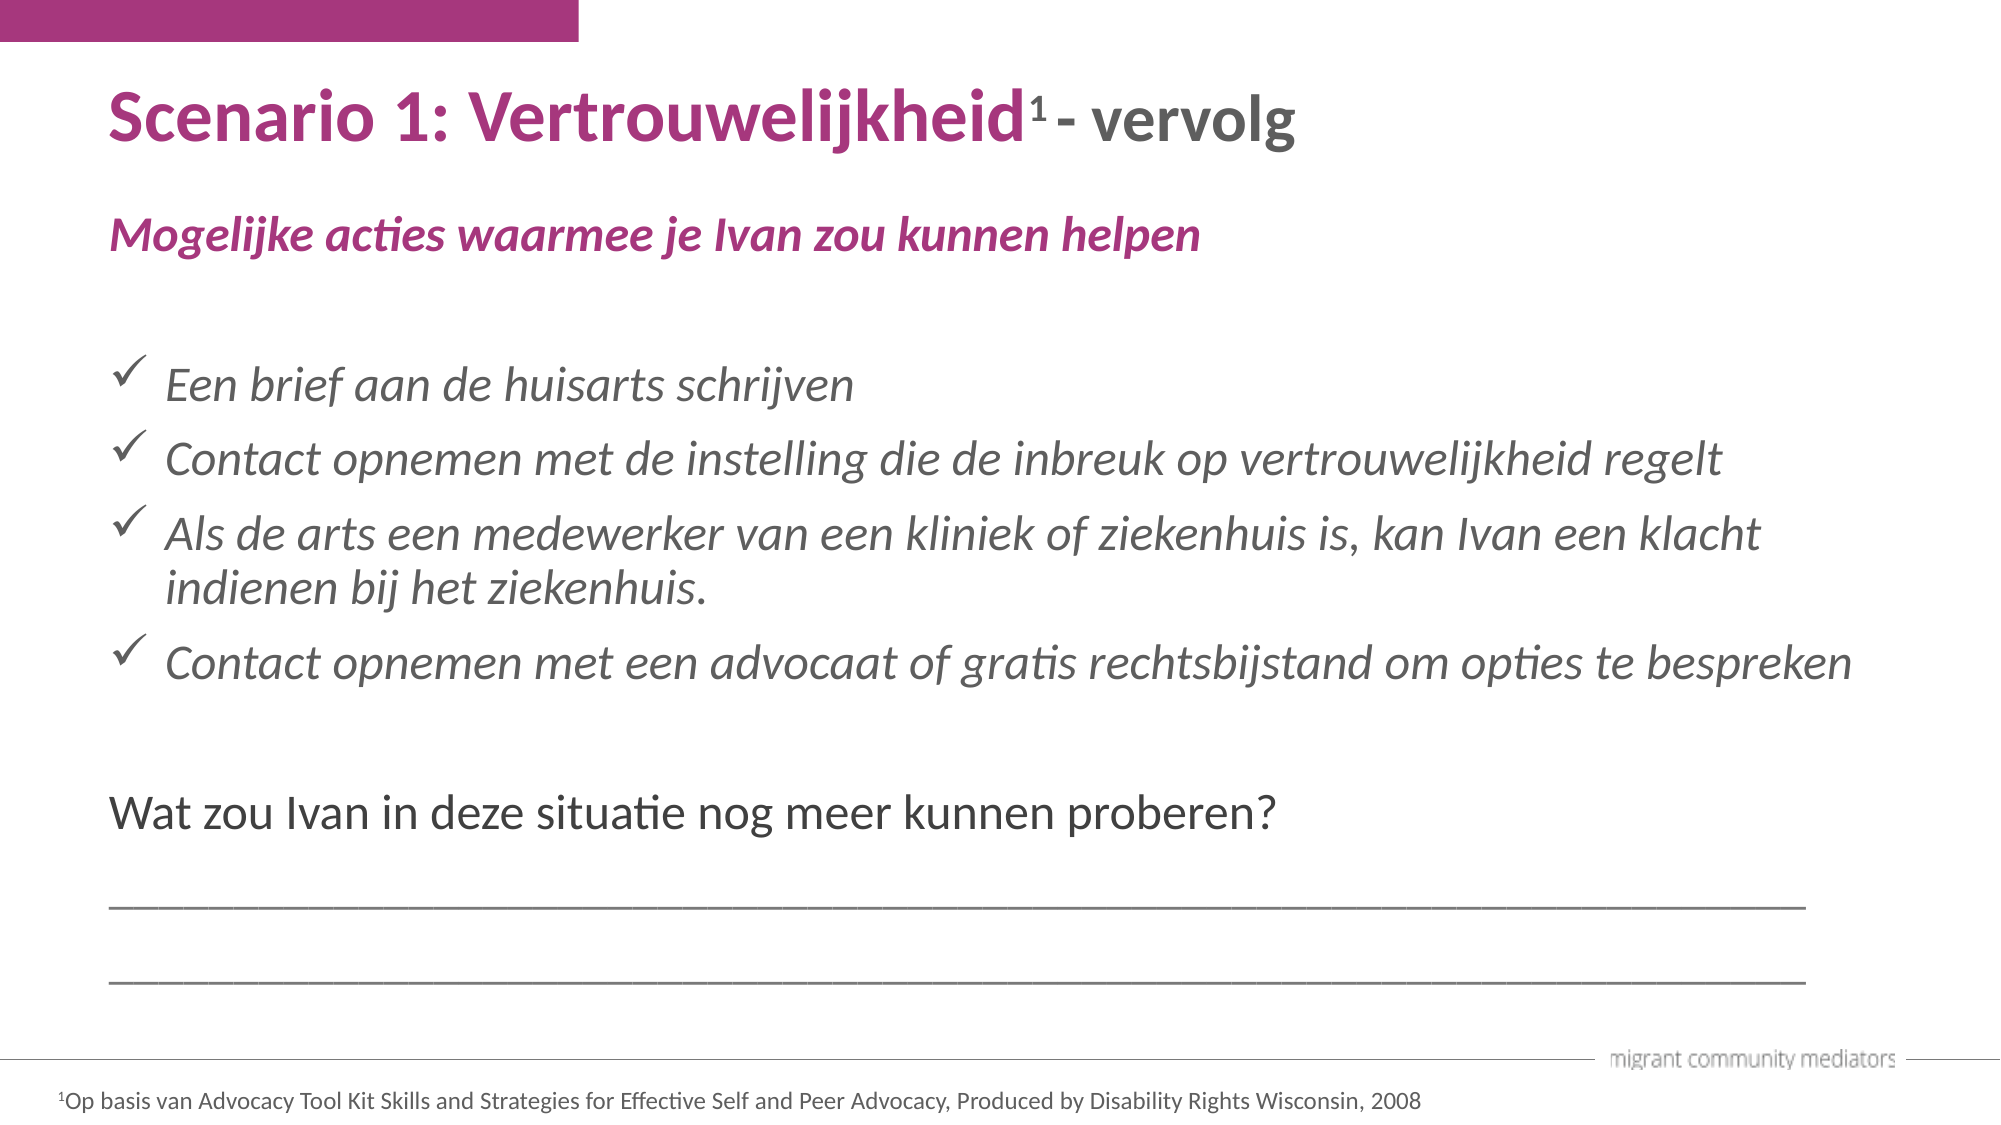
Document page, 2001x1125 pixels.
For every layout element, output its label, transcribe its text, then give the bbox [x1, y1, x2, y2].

list Mogelijke acties waarmee je Ivan zou kunnen helpen Een brief aan de huisarts schrijven Contact opnemen met de instelling die de inbreuk op vertrouwelijkheid regelt Als de arts een medewerker van een kliniek of ziekenhuis is, kan Ivan een klacht indienen bij het ziekenhuis. Contact opnemen met een advocaat of gratis rechtsbijstand om opties te bespreken Wat zou Ivan in deze situatie nog meer kunnen proberen? ____________________________________________________________________ ____________________________________________________________________ [93, 200, 1895, 1039]
text_box 1Op basis van Advocacy Tool Kit Skills and Strategies for Effective Self and Peer Advocacy, Produced by Disability Rights Wisconsin, 2008 [42, 1076, 1653, 1122]
list Scenario 1: Vertrouwelijkheid1 - vervolg [93, 69, 1895, 200]
